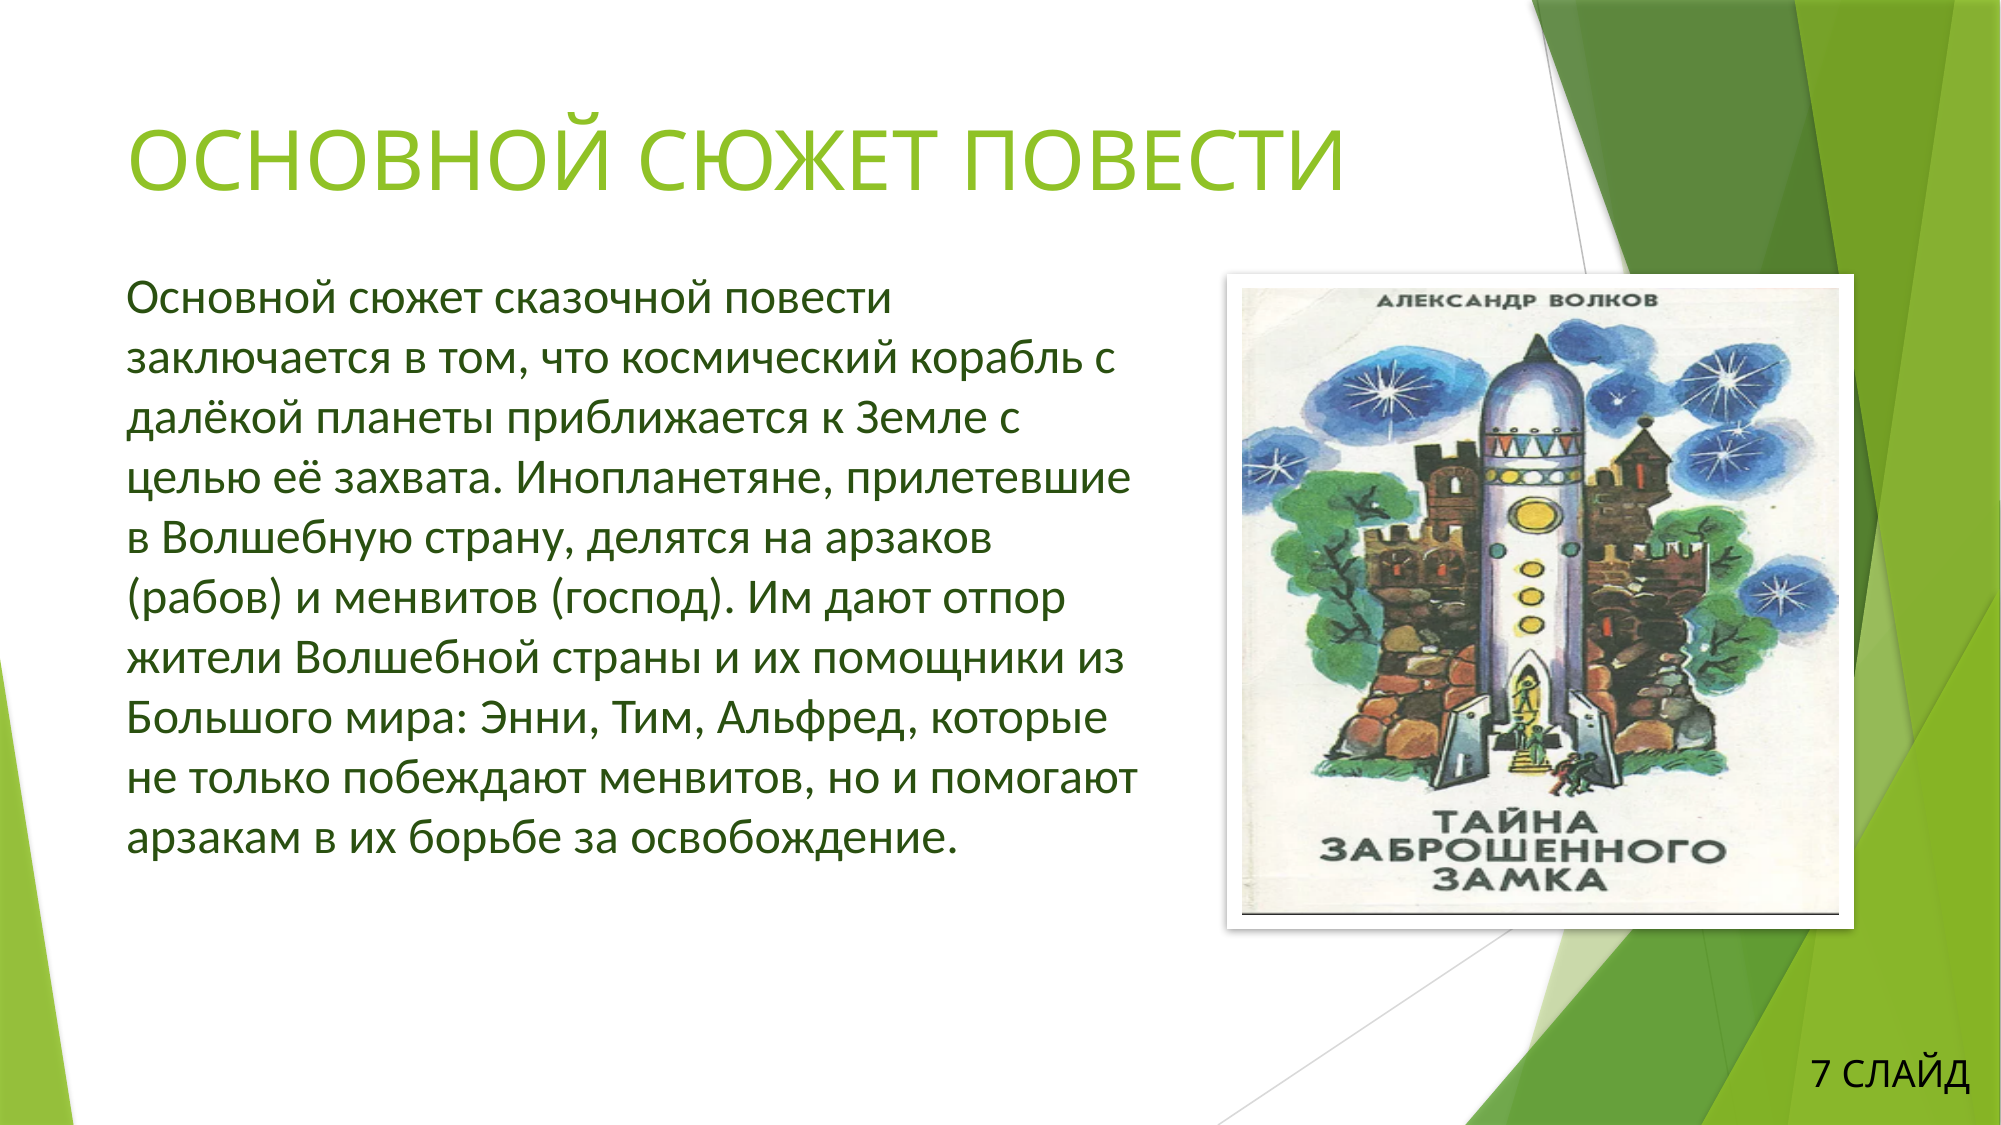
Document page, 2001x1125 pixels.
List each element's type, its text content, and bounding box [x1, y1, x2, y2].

title ОСНОВНОЙ СЮЖЕТ ПОВЕСТИ [111, 99, 1522, 317]
picture [1241, 287, 1840, 916]
list Основной сюжет сказочной повести заключается в том, что космический корабль с далёкой планеты приближается к Земле с целью её захвата. Инопланетяне, прилетевшие в Волшебную страну, делятся на арзаков (рабов) и менвитов (господ). Им дают отпор жители Волшебной страны и их помощники из Большого мира: Энни, Тим, Альфред, которые не только побеждают менвитов, но и помогают арзакам в их борьбе за освобождение. [111, 256, 1166, 915]
text_box 7 СЛАЙД [1795, 1042, 1986, 1103]
